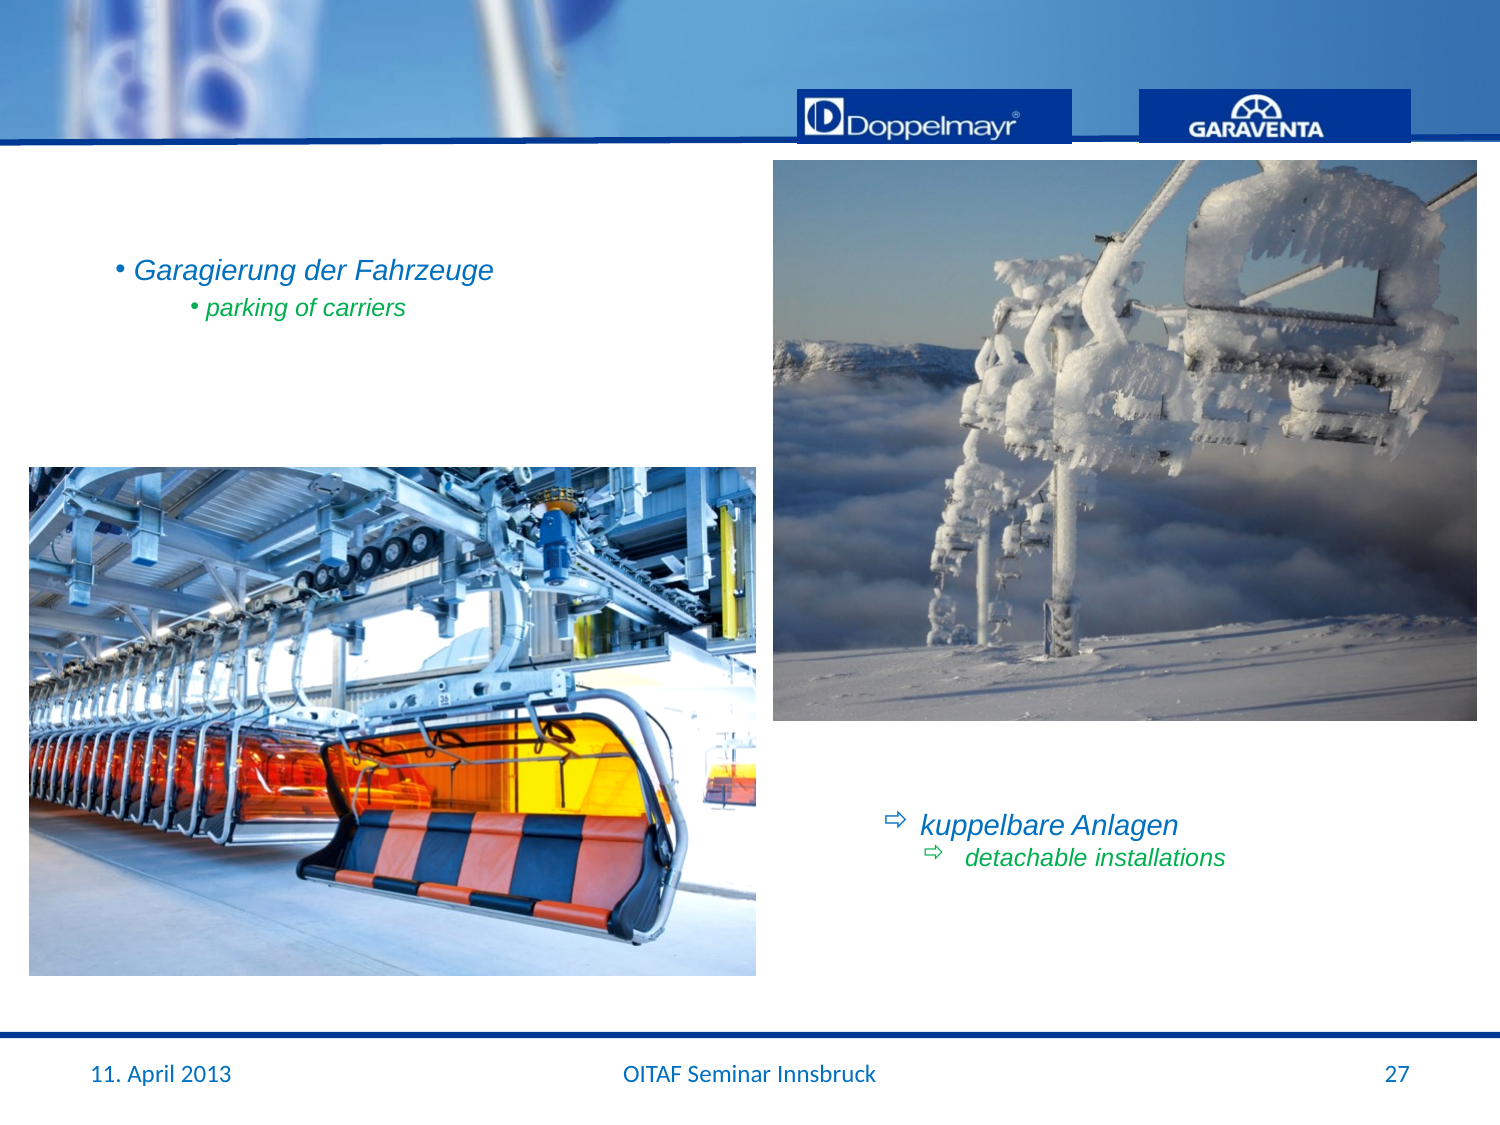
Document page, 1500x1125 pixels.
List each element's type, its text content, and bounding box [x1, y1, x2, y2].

subtitle Garagierung der Fahrzeuge parking of carriers [100, 243, 762, 445]
footer OITAF Seminar Innsbruck [512, 1042, 988, 1103]
slide_number 27 [1074, 1042, 1425, 1103]
picture [0, 0, 1500, 144]
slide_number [75, 1042, 425, 1103]
picture [773, 160, 1477, 721]
text_box kuppelbare Anlagen detachable installations [868, 798, 1365, 879]
picture [29, 467, 756, 977]
